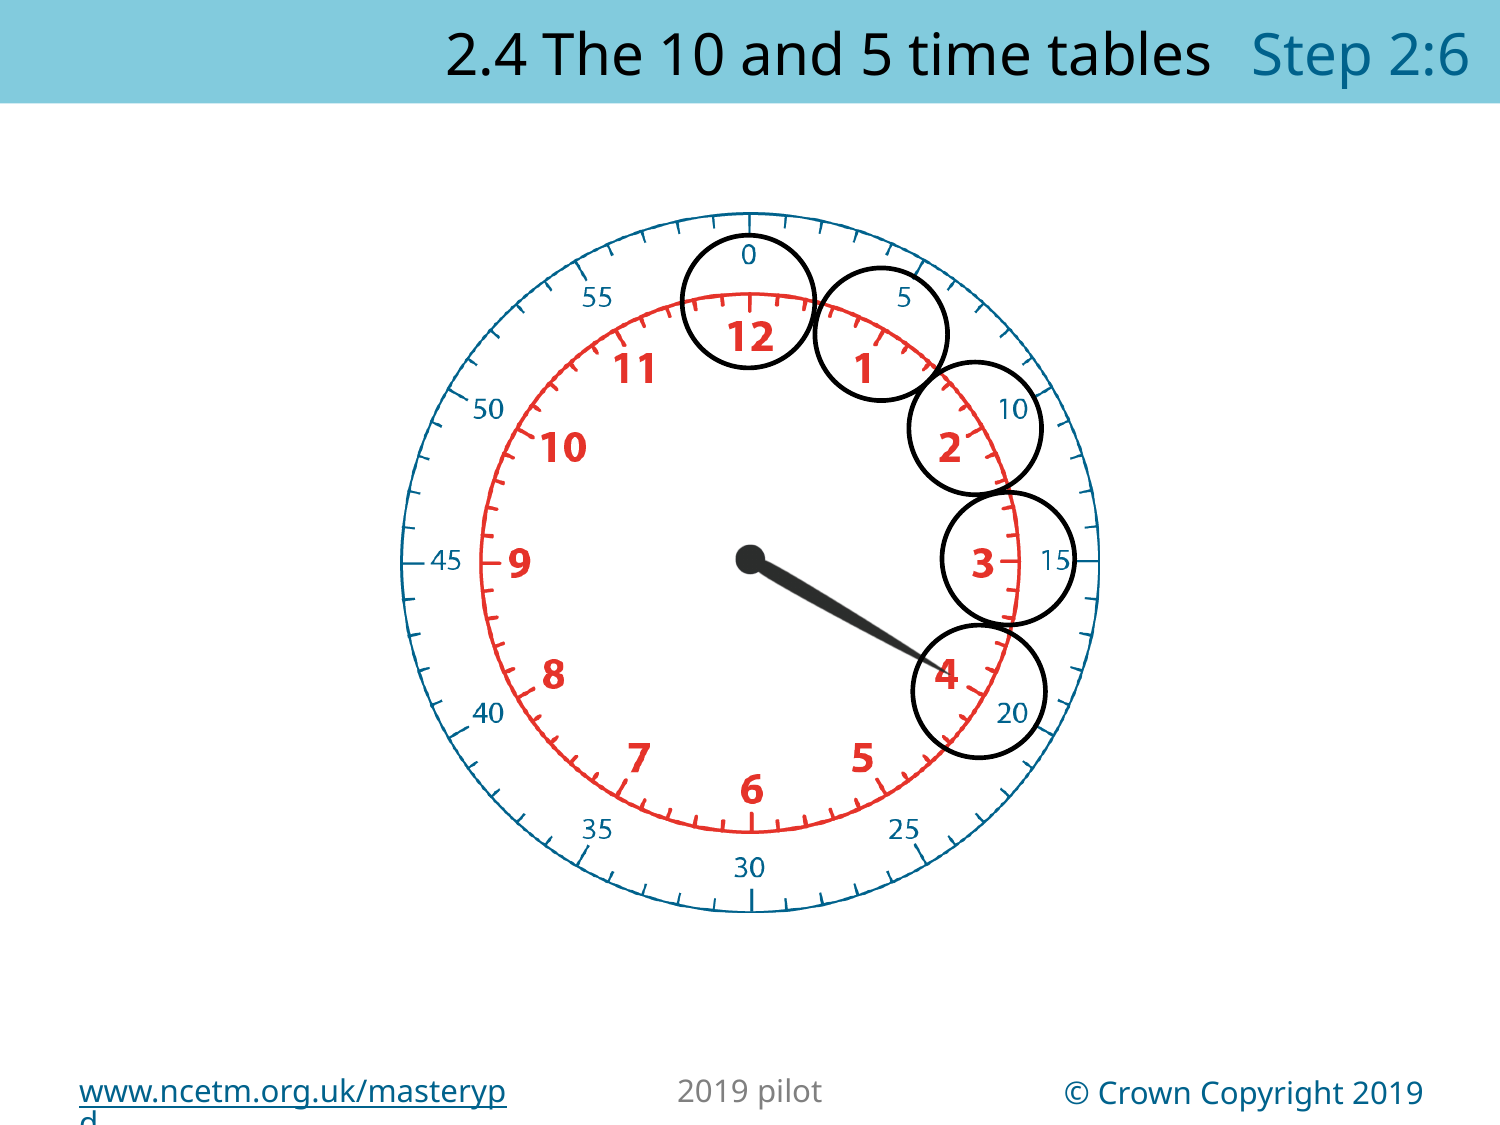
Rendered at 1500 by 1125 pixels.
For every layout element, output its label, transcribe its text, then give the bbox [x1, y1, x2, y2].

picture [789, 601, 1100, 913]
picture [404, 216, 1097, 911]
list 2.4 The 10 and 5 time tables Step 2:6 [0, 0, 1500, 104]
picture [400, 212, 724, 537]
picture [777, 212, 1100, 526]
picture [400, 590, 712, 913]
